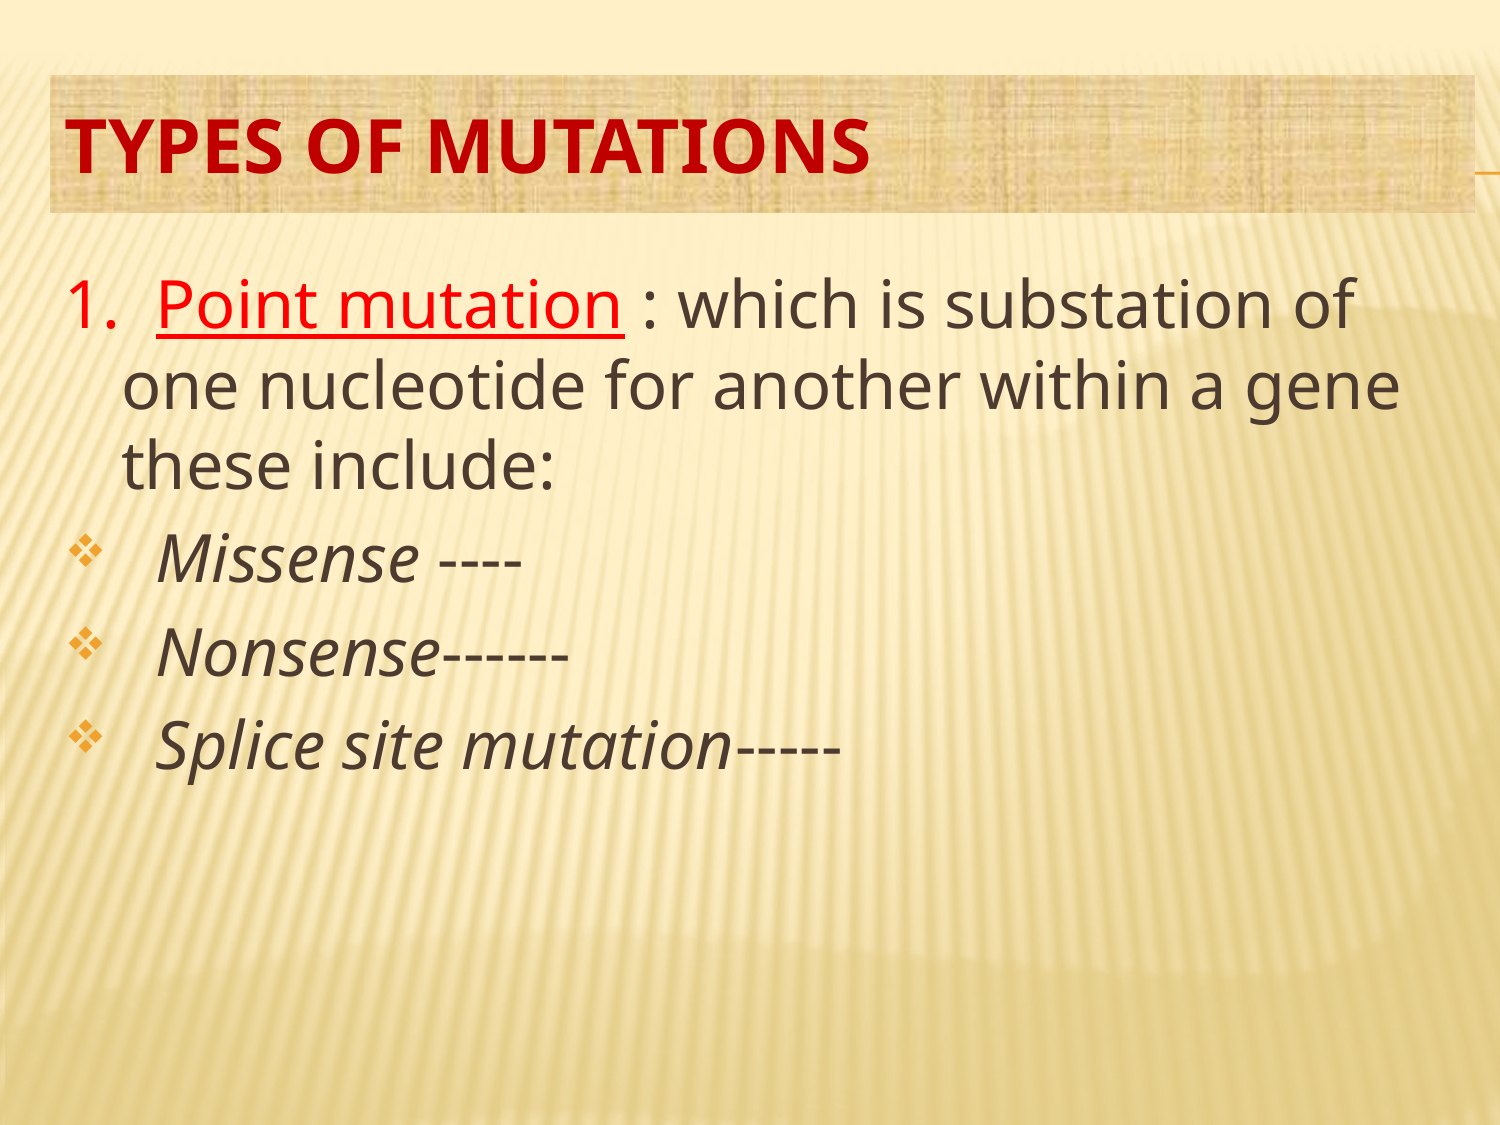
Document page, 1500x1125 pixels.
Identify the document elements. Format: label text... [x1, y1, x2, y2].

list 1. Point mutation : which is substation of one nucleotide for another within a gene these include: Missense ---- Non­sense------ Splice site mutation----- [50, 254, 1475, 998]
title Types of mutations [50, 75, 1475, 213]
